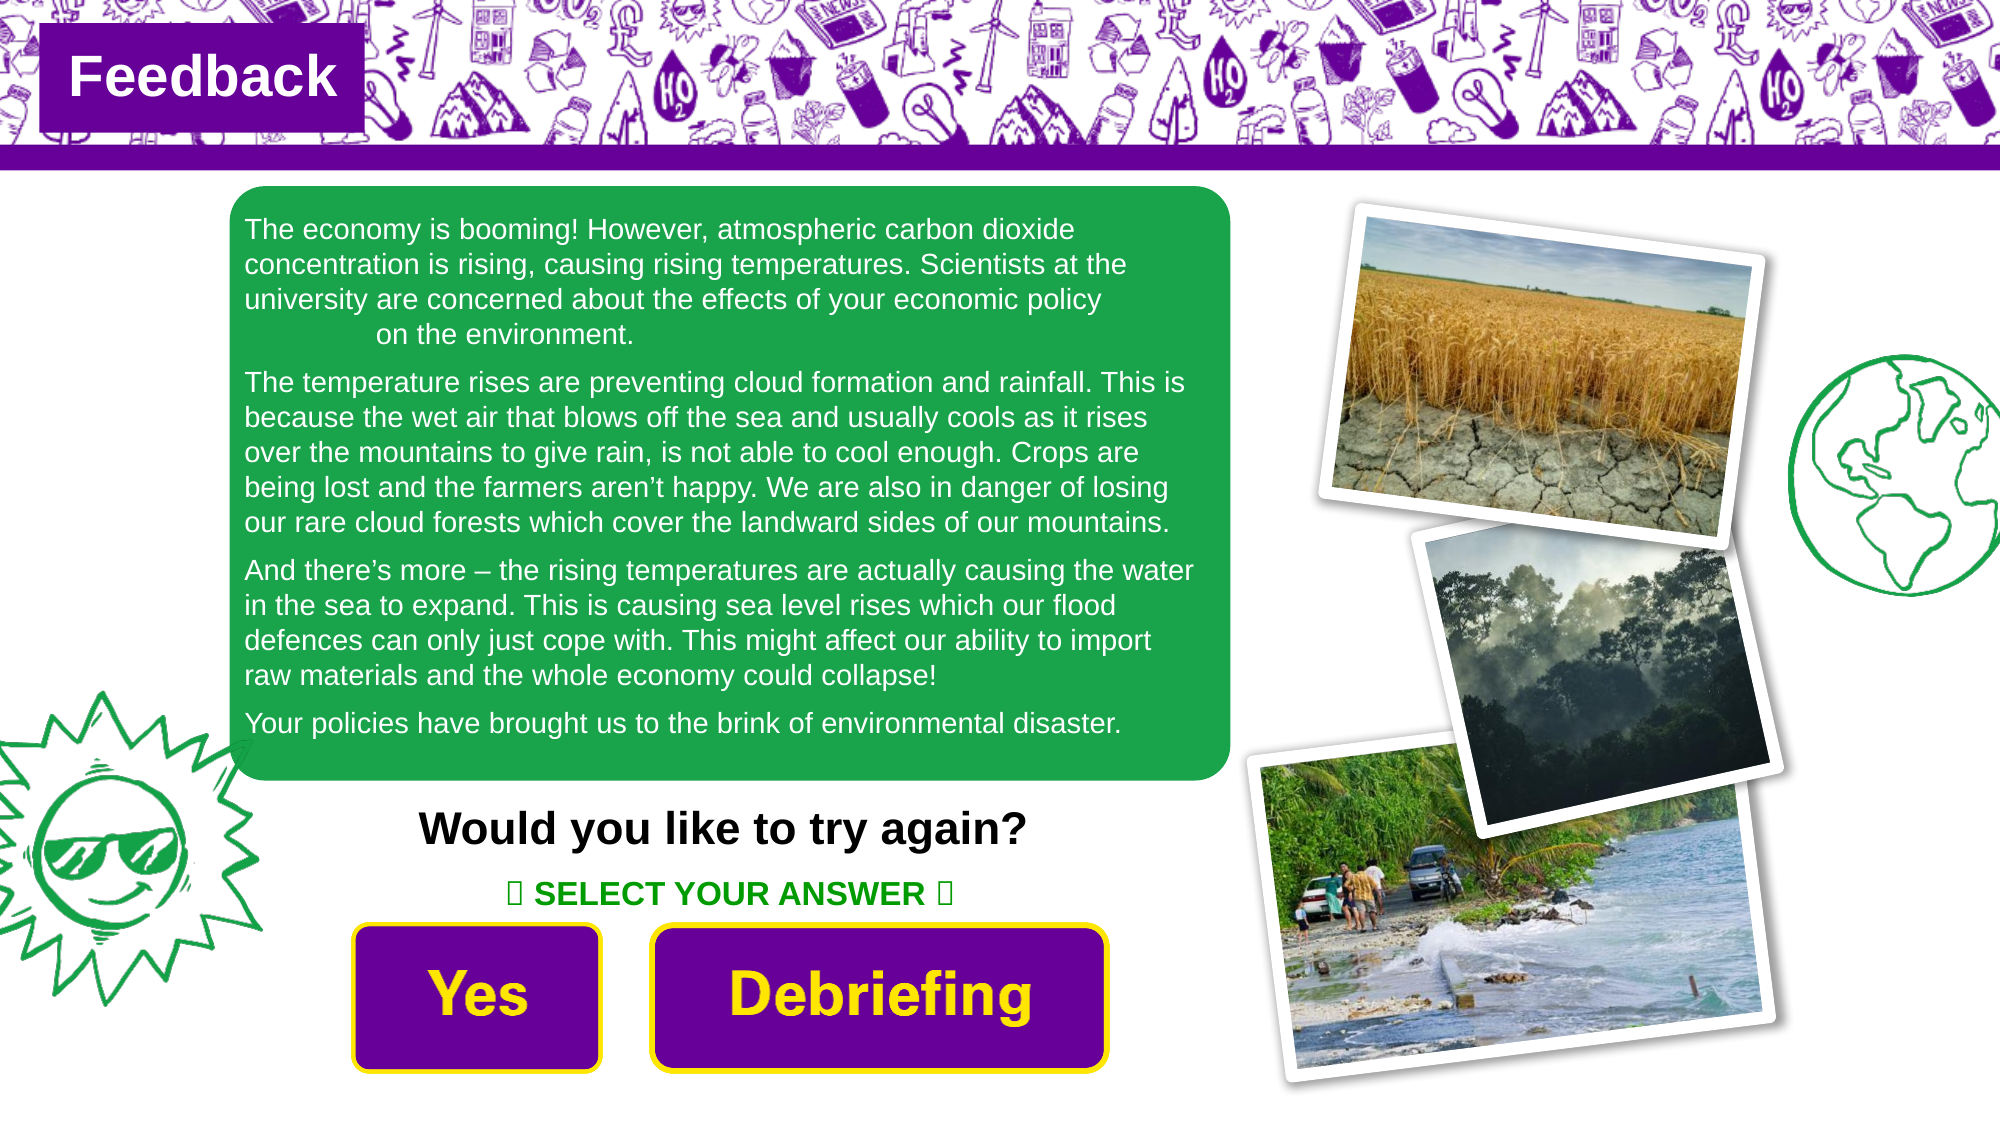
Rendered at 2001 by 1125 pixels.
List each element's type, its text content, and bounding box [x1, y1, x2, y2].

text_box The economy is booming! However, atmospheric carbon dioxide concentration is rising, causing rising temperatures. Scientists at the university are concerned about the effects of your economic policy on the environment. The temperature rises are preventing cloud formation and rainfall. This is because the wet air that blows off the sea and usually cools as it rises over the mountains to give rain, is not able to cool enough. Crops are being lost and the farmers aren’t happy. We are also in danger of losing our rare cloud forests which cover the landward sides of our mountains. And there’s more – the rising temperatures are actually causing the water in the sea to expand. This is causing sea level rises which our flood defences can only just cope with. This might affect our ability to import raw materials and the whole economy could collapse! Your policies have brought us to the brink of environmental disaster. Would you like to try again? [229, 202, 1218, 949]
picture [1762, 308, 2000, 631]
picture [0, 0, 2000, 166]
text_box Feedback [39, 23, 365, 133]
picture [0, 661, 279, 1041]
picture [649, 921, 1110, 1075]
picture [1261, 217, 1769, 1068]
text_box [234, 185, 1232, 774]
picture [351, 921, 603, 1075]
